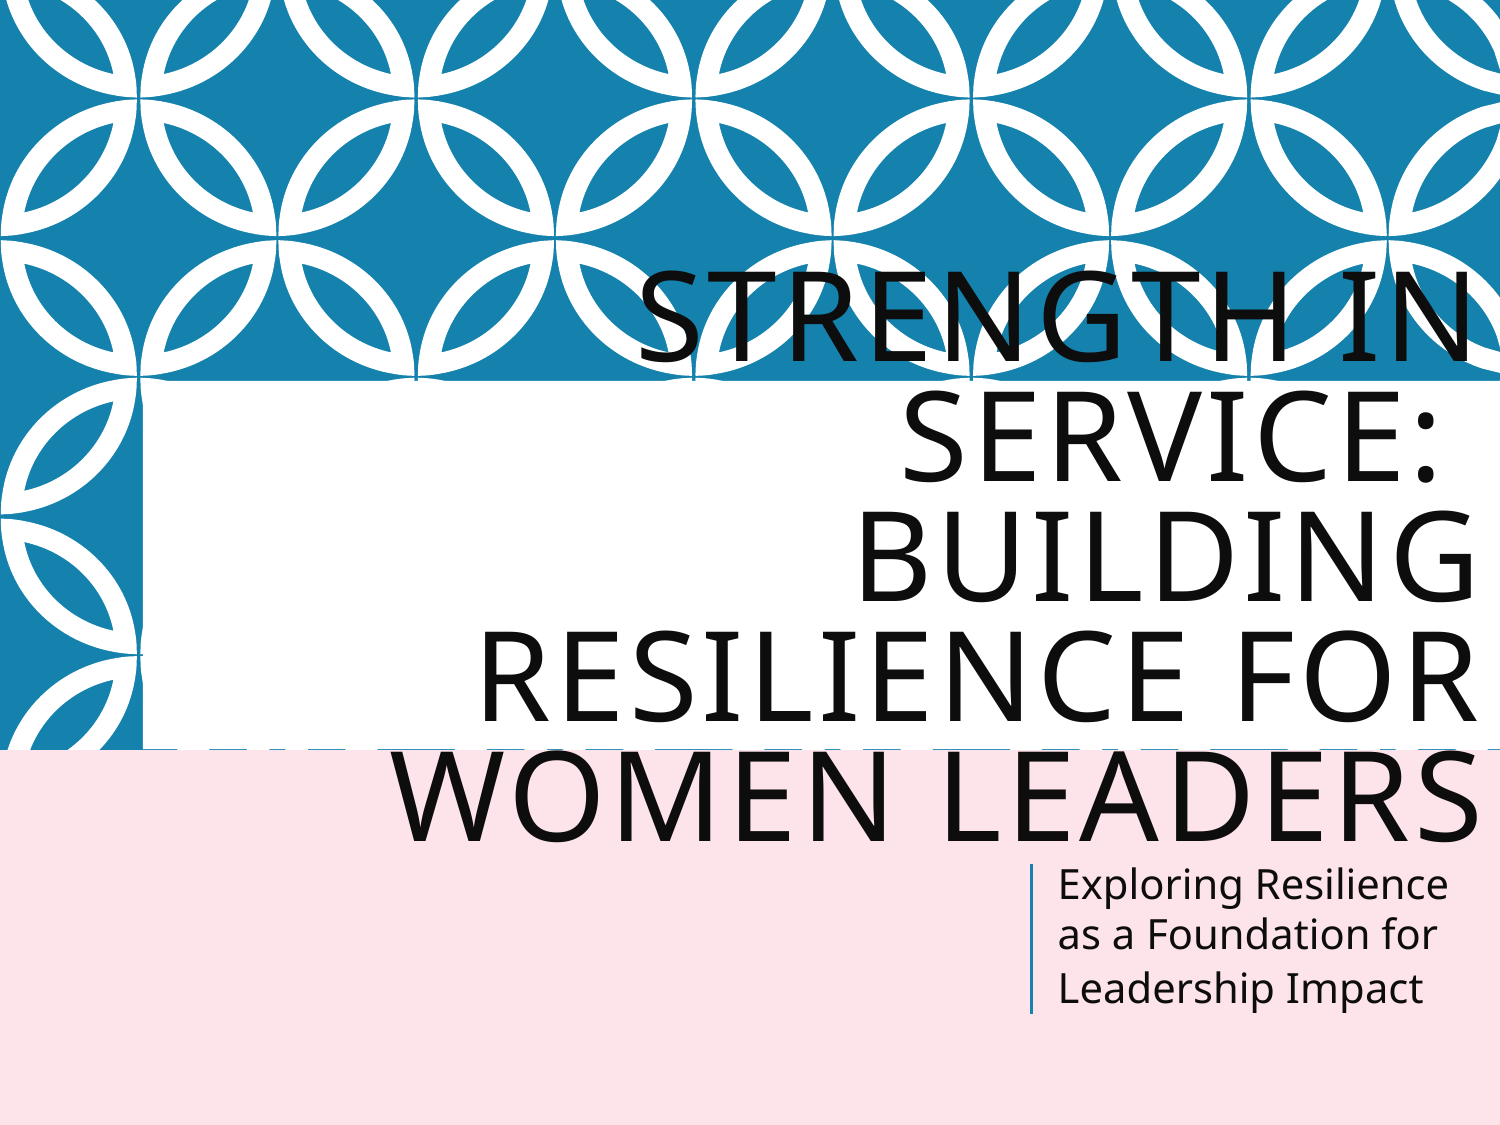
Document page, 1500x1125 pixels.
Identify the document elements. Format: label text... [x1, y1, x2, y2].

subtitle Exploring Resilience as a Foundation for Leadership Impact [1042, 815, 1500, 1056]
title Strength in Service: Building Resilience for Women Leaders [142, 380, 1500, 750]
